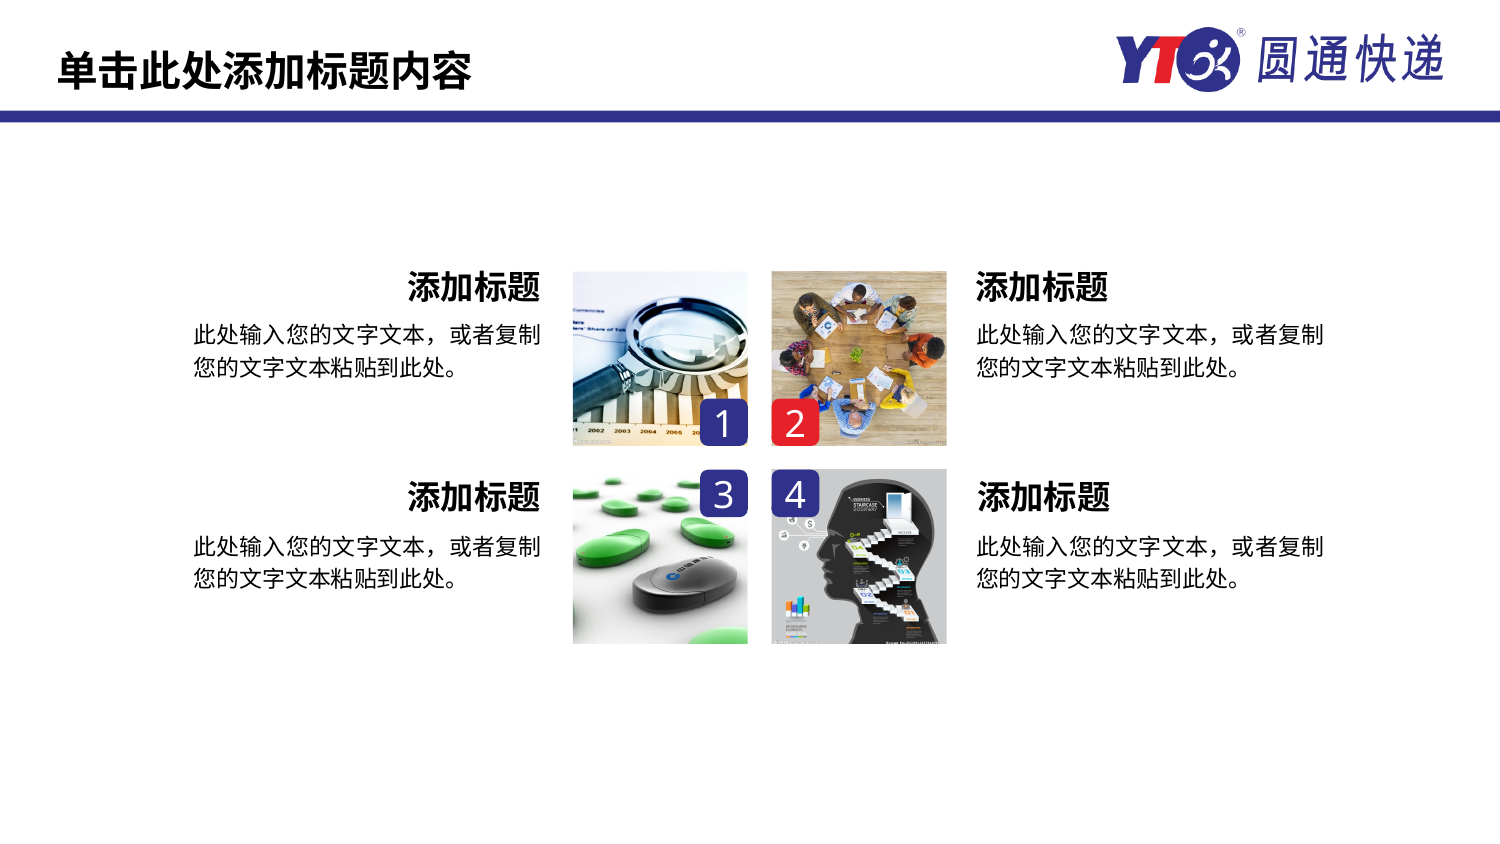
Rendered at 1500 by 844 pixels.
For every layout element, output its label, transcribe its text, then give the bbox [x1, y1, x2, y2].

text_box 添加标题 [396, 470, 552, 522]
text_box 2 [769, 396, 822, 449]
text_box 此处输入您的文字文本，或者复制您的文字文本粘贴到此处。 [966, 309, 1336, 386]
text_box [571, 468, 750, 646]
text_box 单击此处添加标题内容 [41, 37, 632, 103]
picture [1116, 27, 1443, 92]
text_box 此处输入您的文字文本，或者复制您的文字文本粘贴到此处。 [182, 521, 552, 598]
text_box 此处输入您的文字文本，或者复制您的文字文本粘贴到此处。 [182, 309, 552, 386]
text_box [571, 270, 750, 448]
text_box 添加标题 [966, 470, 1122, 522]
text_box 此处输入您的文字文本，或者复制您的文字文本粘贴到此处。 [966, 521, 1336, 598]
text_box 4 [769, 467, 822, 520]
text_box 添加标题 [396, 260, 552, 312]
text_box 3 [697, 467, 750, 520]
text_box 添加标题 [964, 260, 1121, 312]
text_box [770, 468, 949, 646]
text_box 1 [697, 396, 750, 449]
text_box [770, 270, 949, 448]
